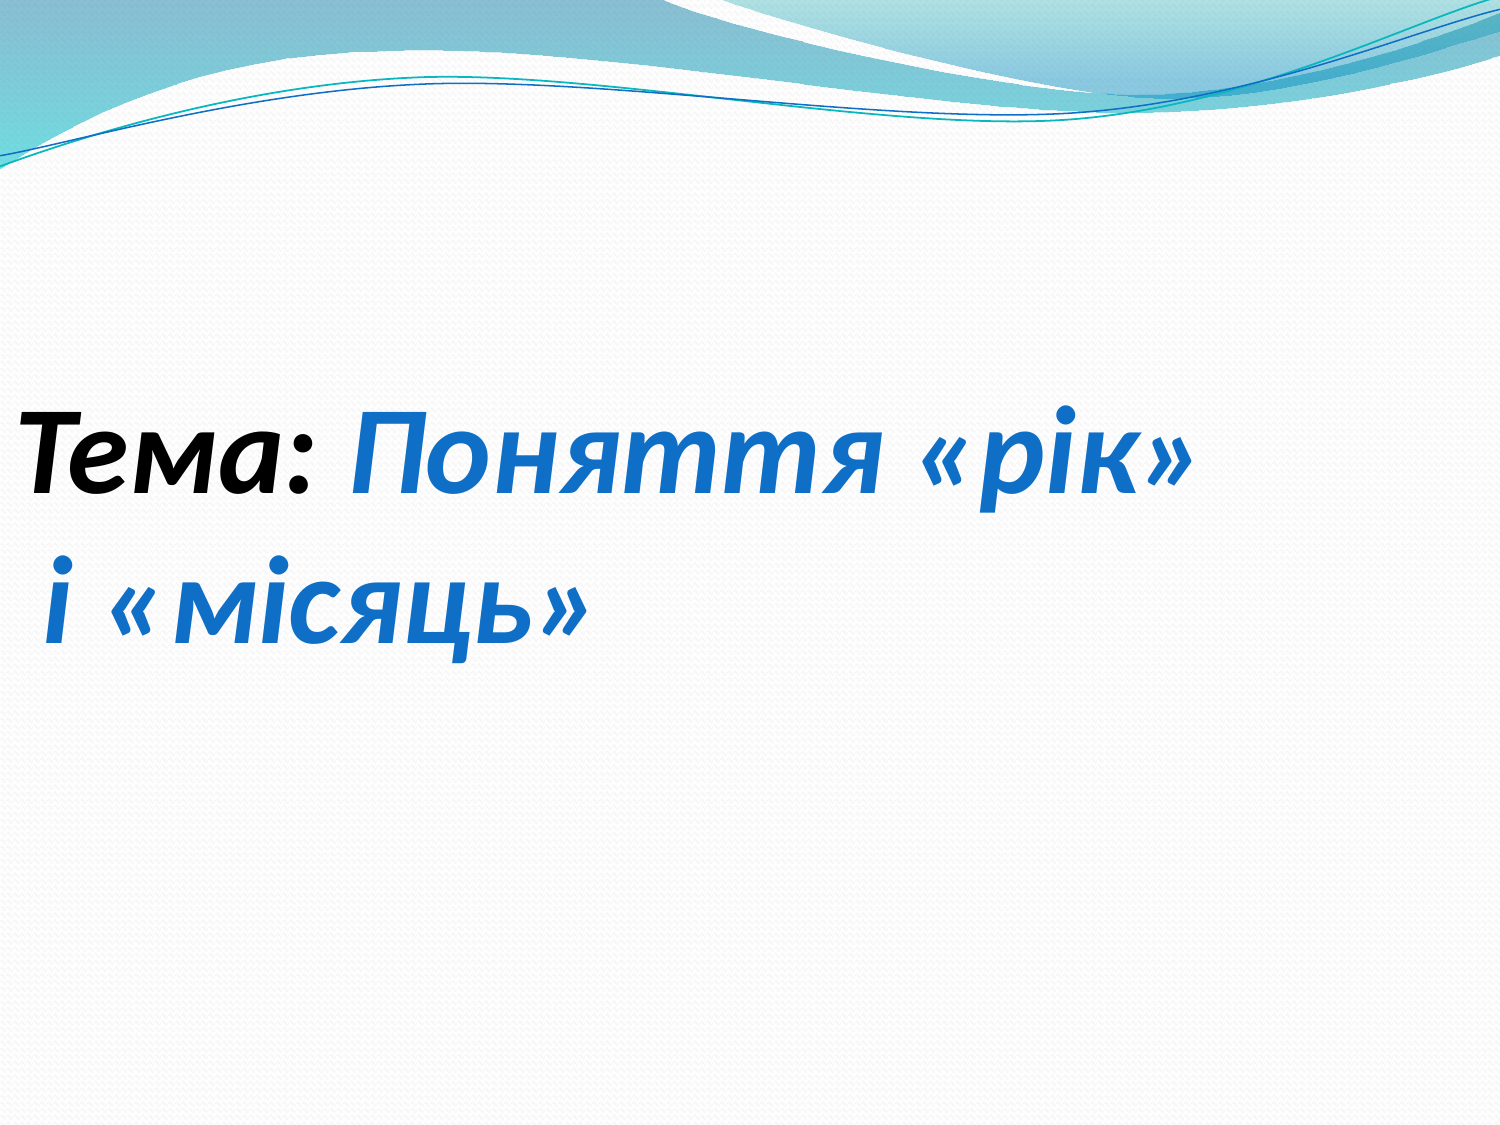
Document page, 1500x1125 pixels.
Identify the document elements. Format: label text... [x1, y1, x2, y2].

text_box Тема: Поняття «рік» і «місяць» [0, 361, 1500, 677]
